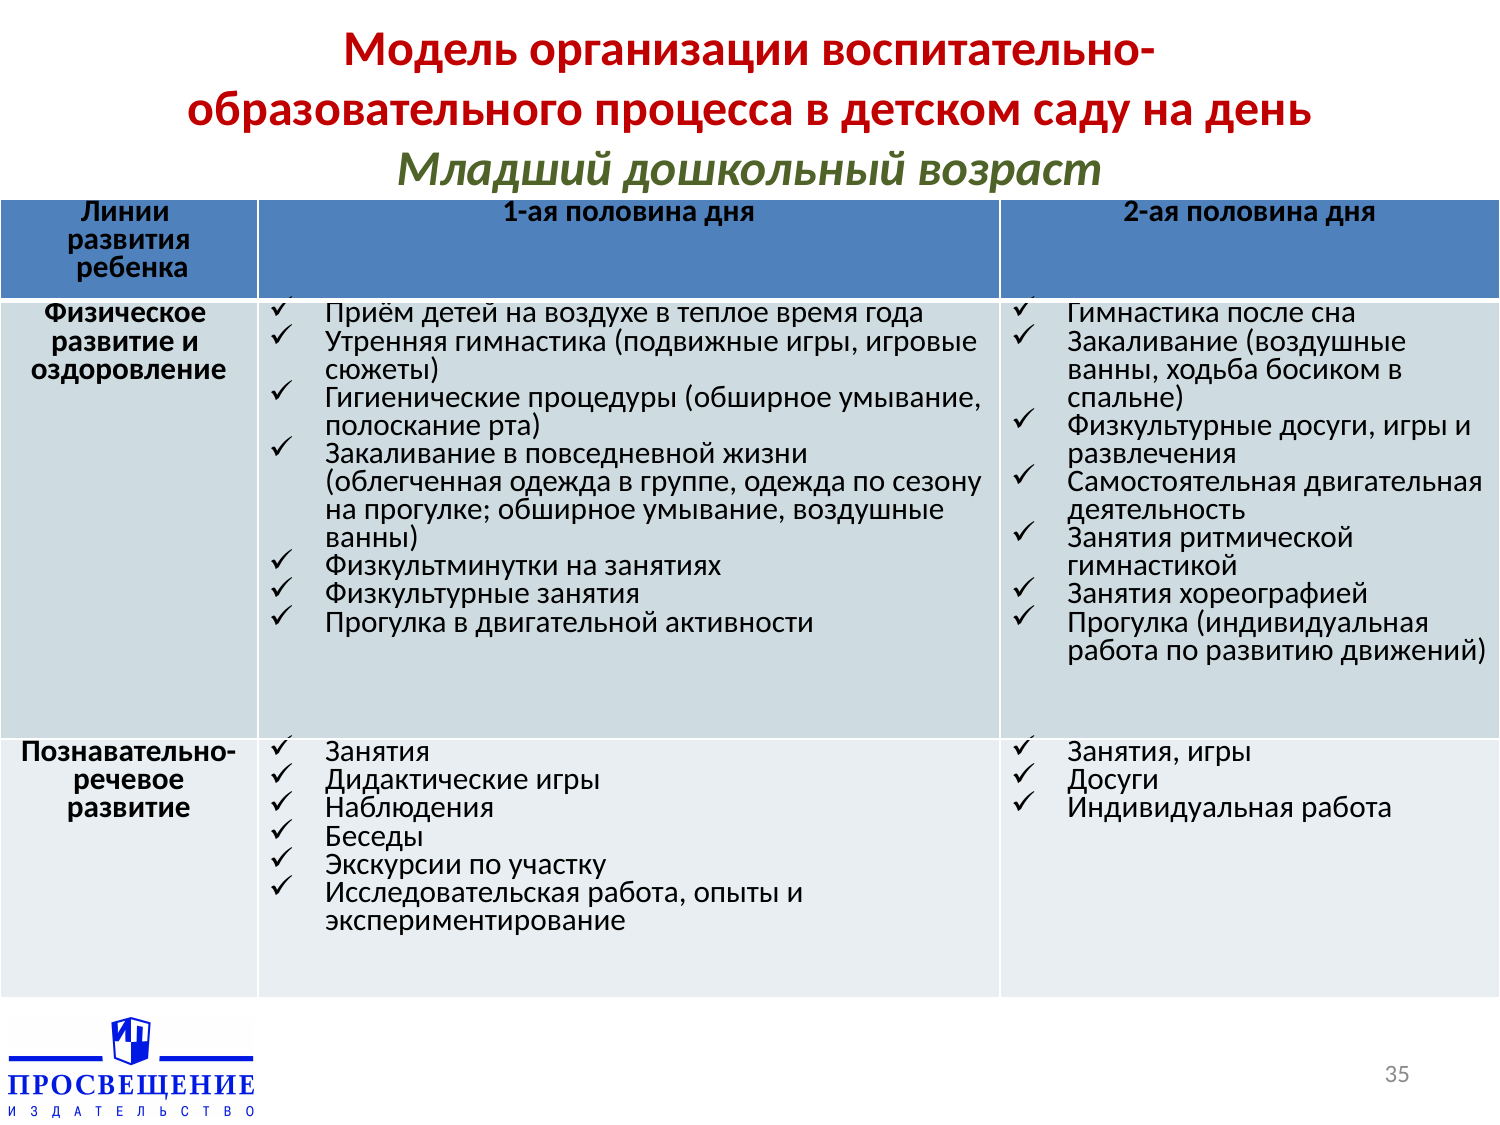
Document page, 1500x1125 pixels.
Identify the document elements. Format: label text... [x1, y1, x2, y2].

table_cell Познавательно-речевое развитие [1, 740, 257, 997]
table_cell Физическое развитие и оздоровление [1, 303, 257, 738]
table_header 1-ая половина дня [259, 200, 999, 298]
slide_number 35 [1074, 1042, 1425, 1103]
table_cell Гимнастика после сна Закаливание (воздушные ванны, ходьба босиком в спальне) Физкультурные досуги, игры и развлечения Самостоятельная двигательная деятельность Занятия ритмической гимнастикой Занятия хореографией Прогулка (индивидуальная работа по развитию движений) [1001, 303, 1499, 738]
table_header 2-ая половина дня [1001, 200, 1499, 298]
table_cell Приём детей на воздухе в теплое время года Утренняя гимнастика (подвижные игры, игровые сюжеты) Гигиенические процедуры (обширное умывание, полоскание рта) Закаливание в повседневной жизни (облегченная одежда в группе, одежда по сезону на прогулке; обширное умывание, воздушные ванны) Физкультминутки на занятиях Физкультурные занятия Прогулка в двигательной активности [259, 303, 999, 738]
picture [8, 1017, 254, 1118]
table_cell Занятия Дидактические игры Наблюдения Беседы Экскурсии по участку Исследовательская работа, опыты и экспериментирование [259, 740, 999, 997]
table_header Линии развития ребенка [1, 200, 257, 298]
table_cell Занятия, игры Досуги Индивидуальная работа [1001, 740, 1499, 997]
text_box Модель организации воспитательно-образовательного процесса в детском саду на день Младший дошкольный возраст [0, 8, 1500, 198]
